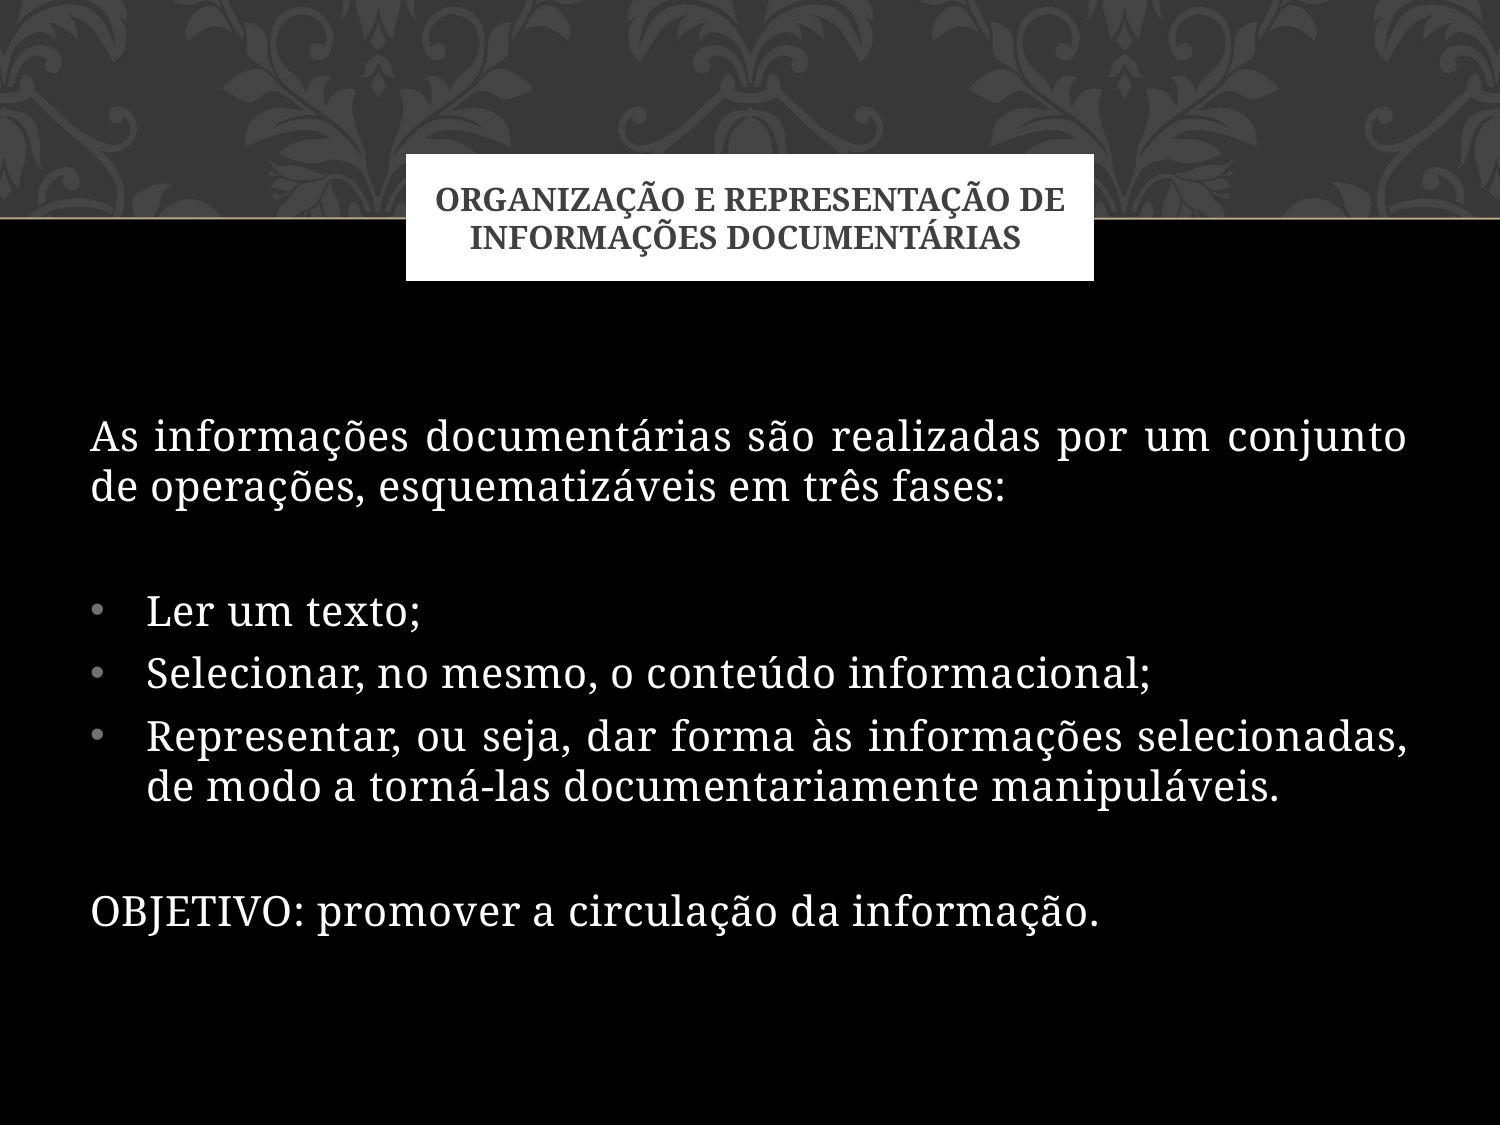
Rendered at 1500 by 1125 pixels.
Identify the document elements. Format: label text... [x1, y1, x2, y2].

title Organização e representação de informações documentárias [406, 154, 1094, 281]
list As informações documentárias são realizadas por um conjunto de operações, esquematizáveis em três fases: Ler um texto; Selecionar, no mesmo, o conteúdo informacional; Representar, ou seja, dar forma às informações selecionadas, de modo a torná-las documentariamente manipuláveis. OBJETIVO: promover a circulação da informação. [75, 401, 1425, 1071]
